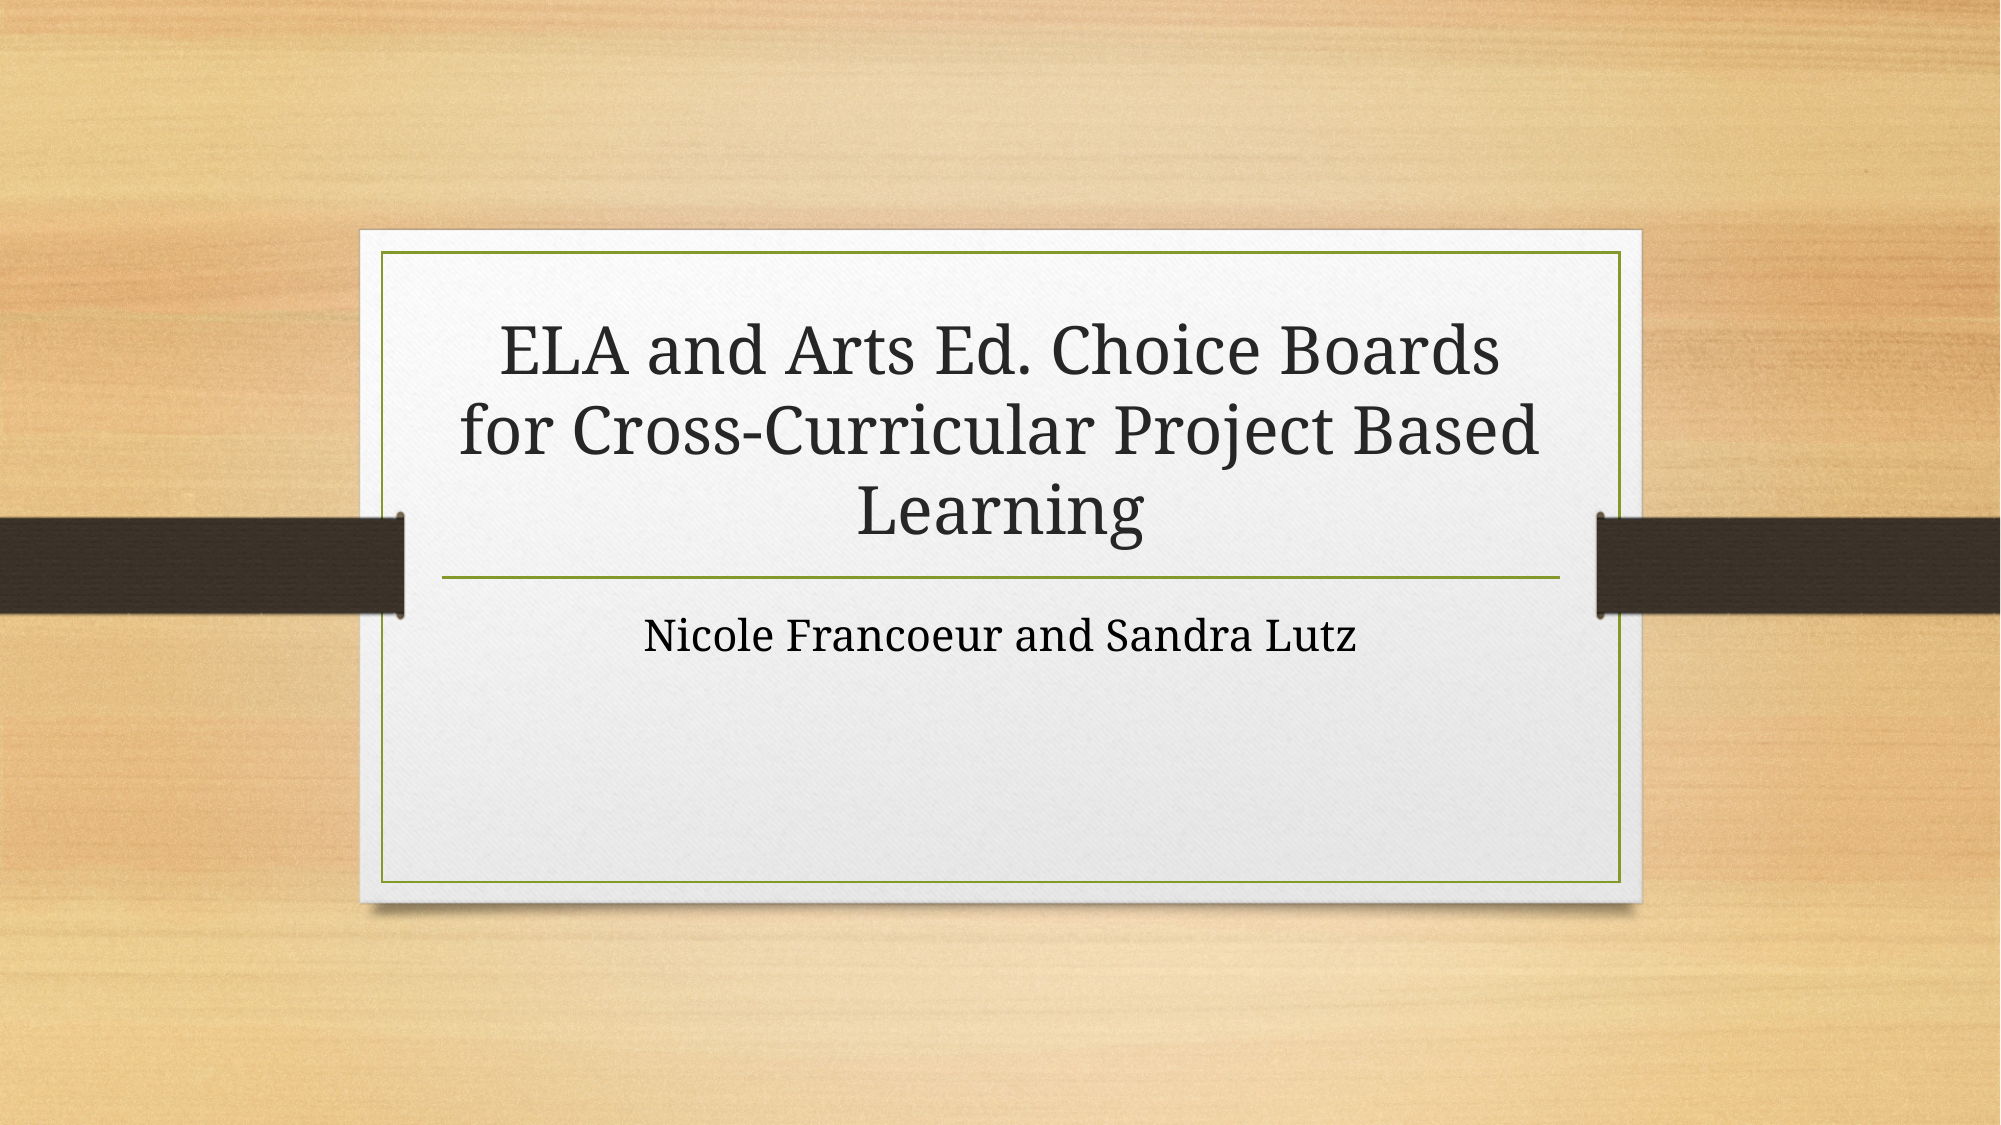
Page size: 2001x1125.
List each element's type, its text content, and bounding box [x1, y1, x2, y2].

title ELA and Arts Ed. Choice Boards for Cross-Curricular Project Based Learning [441, 306, 1560, 556]
picture [0, 0, 2001, 1125]
subtitle Nicole Francoeur and Sandra Lutz [441, 600, 1560, 817]
